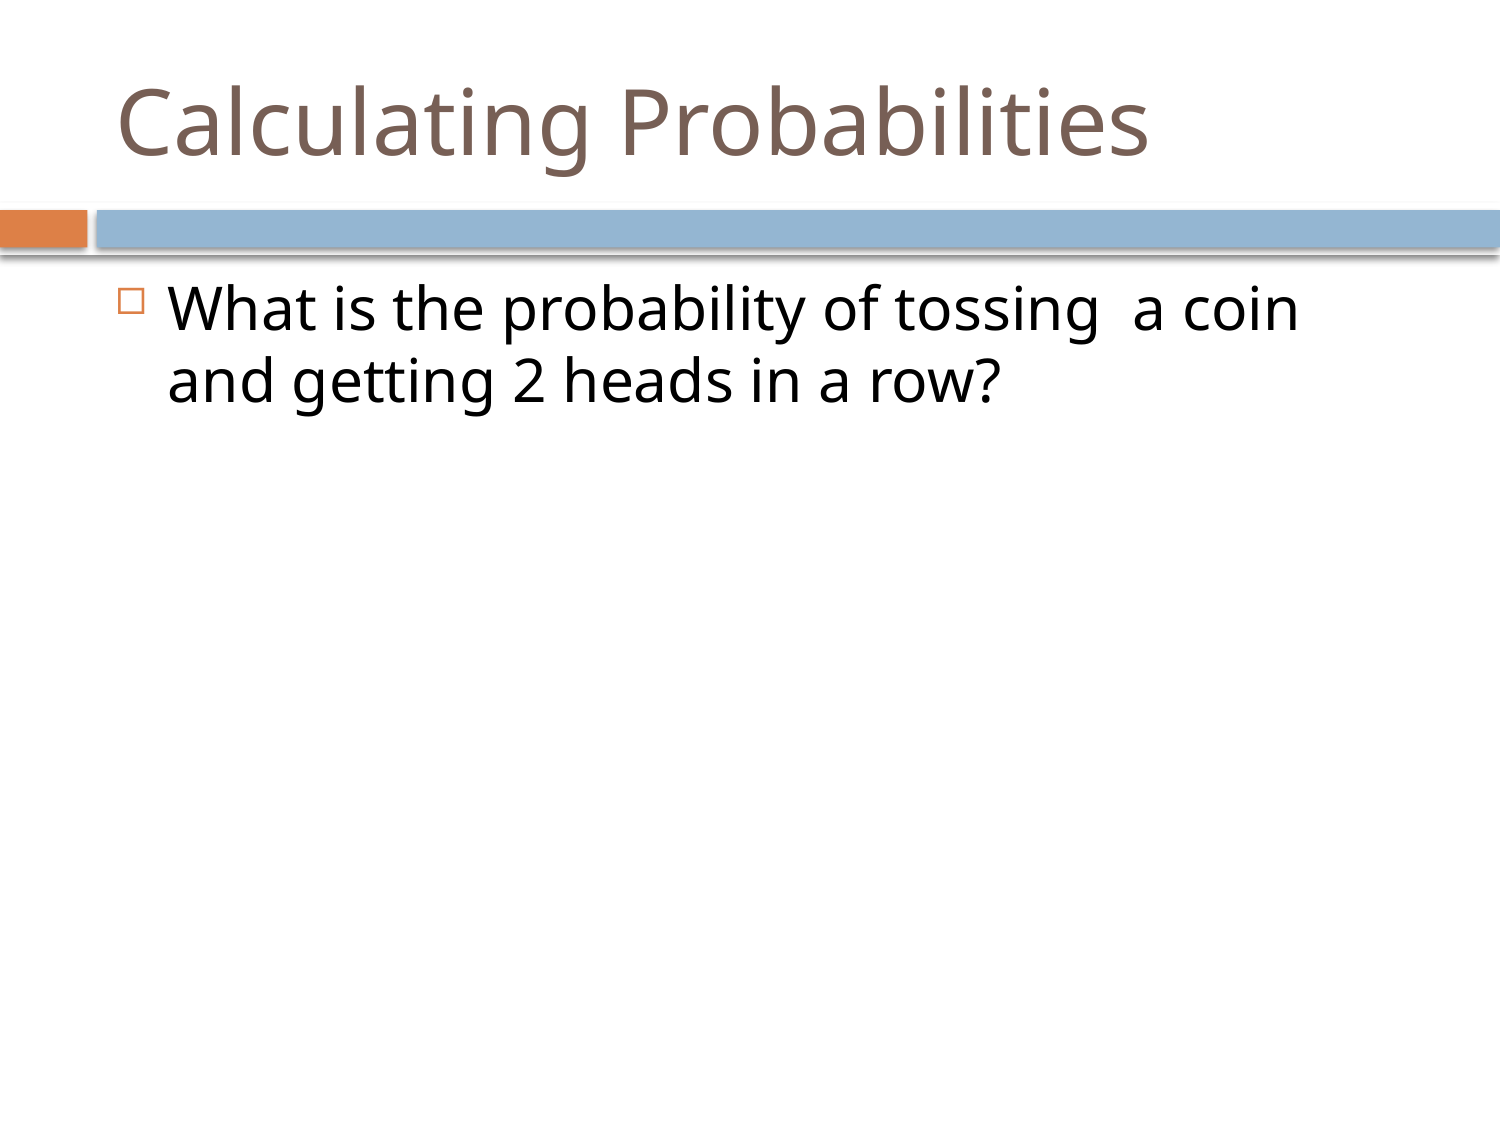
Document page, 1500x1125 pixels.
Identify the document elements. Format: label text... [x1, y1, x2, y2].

list What is the probability of tossing a coin and getting 2 heads in a row? [100, 262, 1438, 1000]
title Calculating Probabilities [100, 37, 1438, 200]
